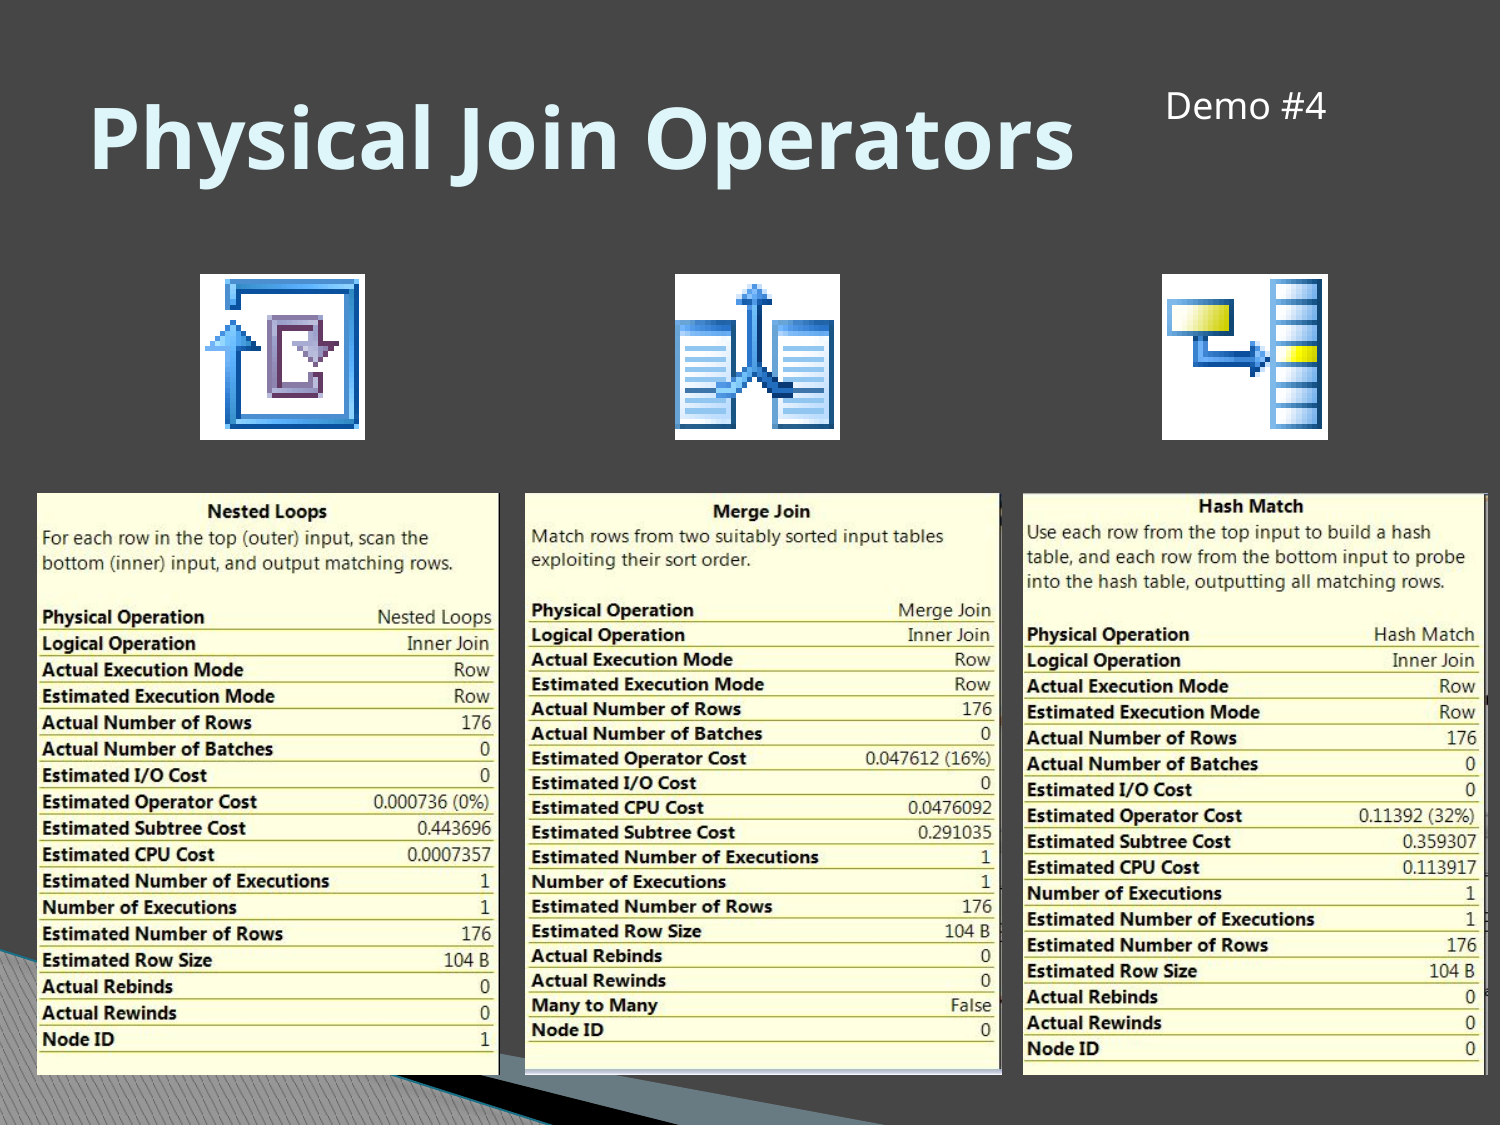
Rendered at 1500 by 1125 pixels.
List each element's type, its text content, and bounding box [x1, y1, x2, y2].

picture [199, 274, 366, 441]
picture [1023, 493, 1488, 1076]
title Physical Join Operators [72, 41, 1423, 230]
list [1162, 274, 1328, 441]
text_box Demo #4 [1149, 74, 1425, 135]
picture [524, 493, 1002, 1076]
picture [674, 274, 841, 441]
picture [37, 493, 501, 1076]
